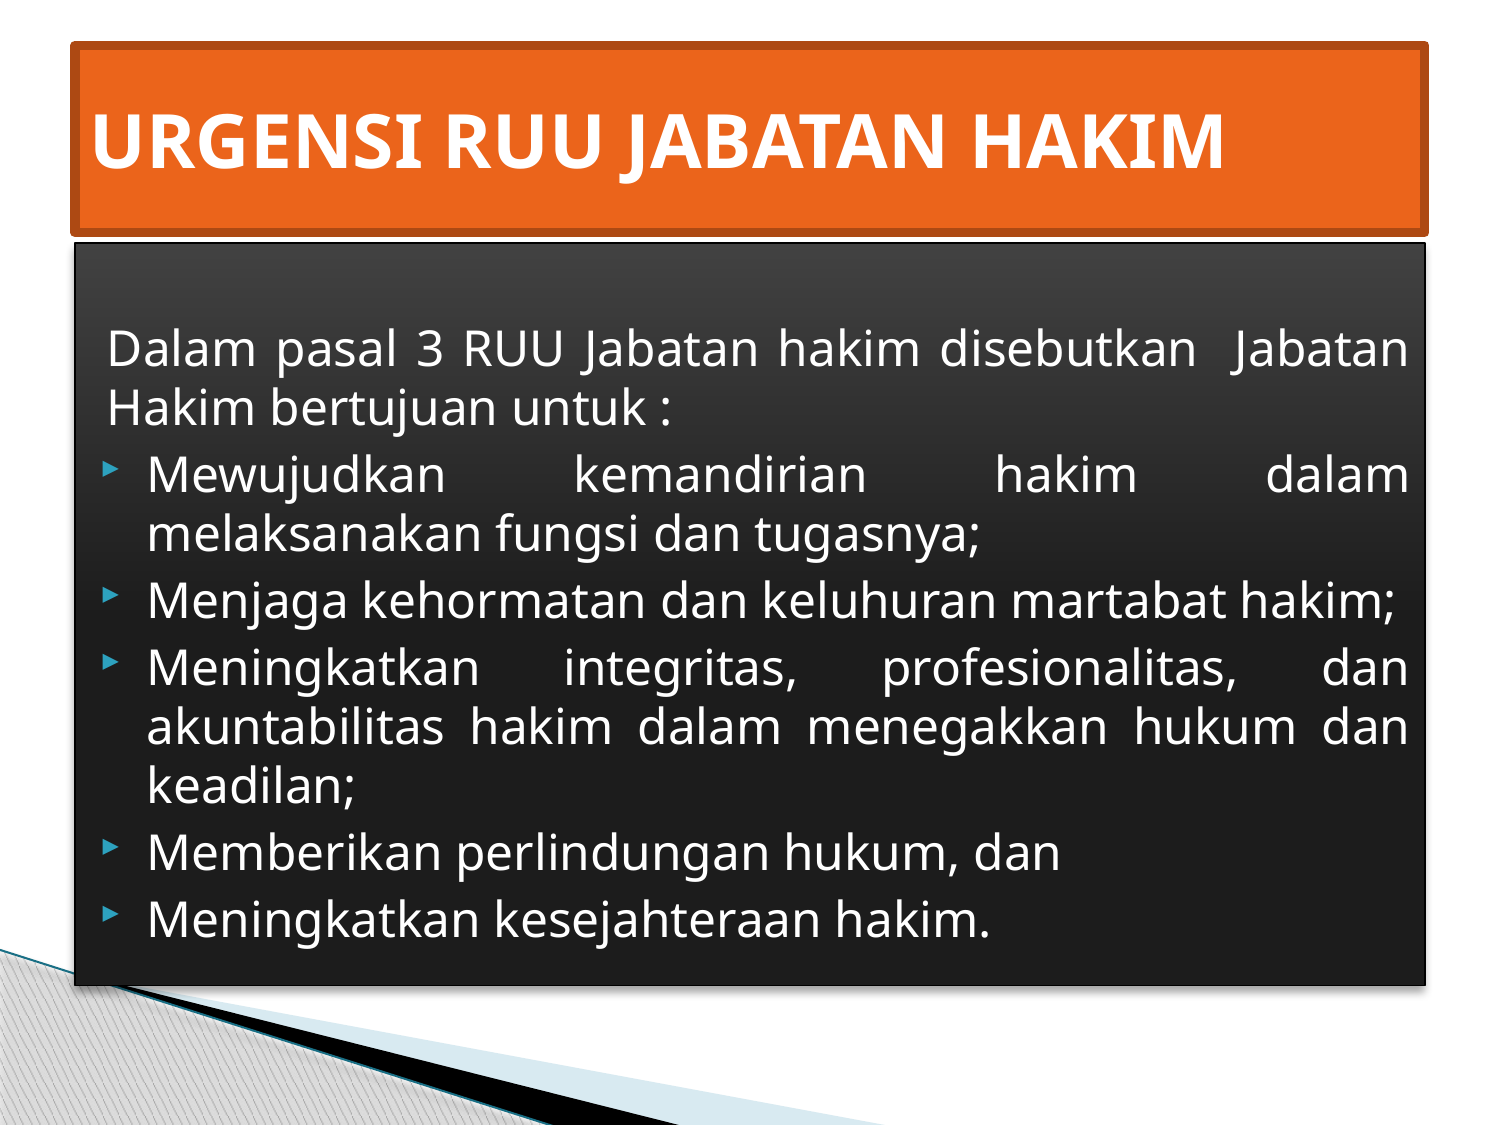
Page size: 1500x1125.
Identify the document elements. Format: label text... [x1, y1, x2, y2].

title URGENSI RUU JABATAN HAKIM [70, 41, 1429, 237]
list Dalam pasal 3 RUU Jabatan hakim disebutkan Jabatan Hakim bertujuan untuk : Mewujudkan kemandirian hakim dalam melaksanakan fungsi dan tugasnya; Menjaga kehormatan dan keluhuran martabat hakim; Meningkatkan integritas, profesionalitas, dan akuntabilitas hakim dalam menegakkan hukum dan keadilan; Memberikan perlindungan hukum, dan Meningkatkan kesejahteraan hakim. [74, 242, 1426, 986]
